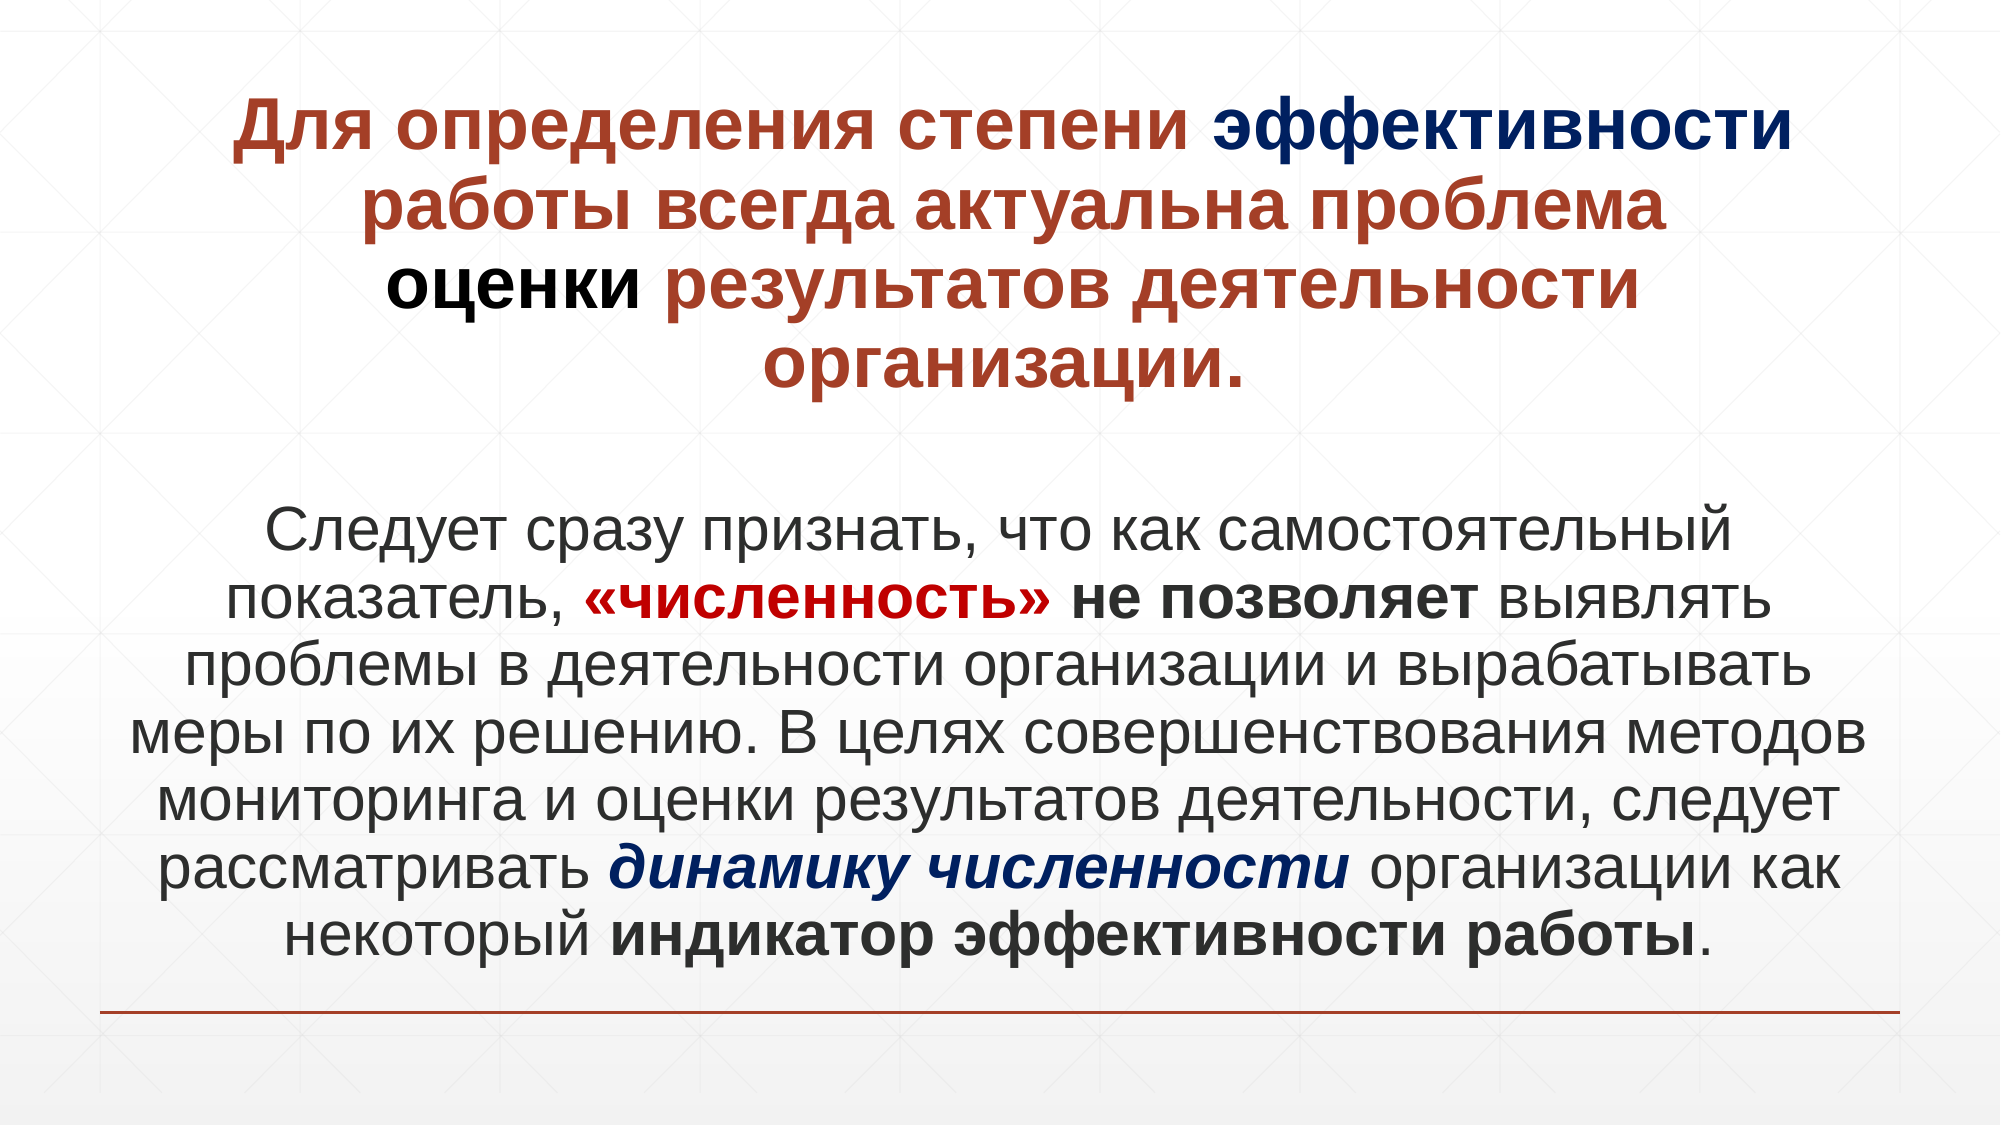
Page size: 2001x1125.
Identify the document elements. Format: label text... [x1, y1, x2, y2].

title Для определения степени эффективности работы всегда актуальна проблема оценки результатов деятельности организации. [211, 78, 1818, 489]
list Следует сразу признать, что как самостоятельный показатель, «численность» не позволяет выявлять проблемы в деятельности организации и вырабатывать меры по их решению. В целях совершенствования методов мониторинга и оценки результатов деятельности, следует рассматривать динамику численности организации как некоторый индикатор эффективности работы. [102, 489, 1897, 1047]
